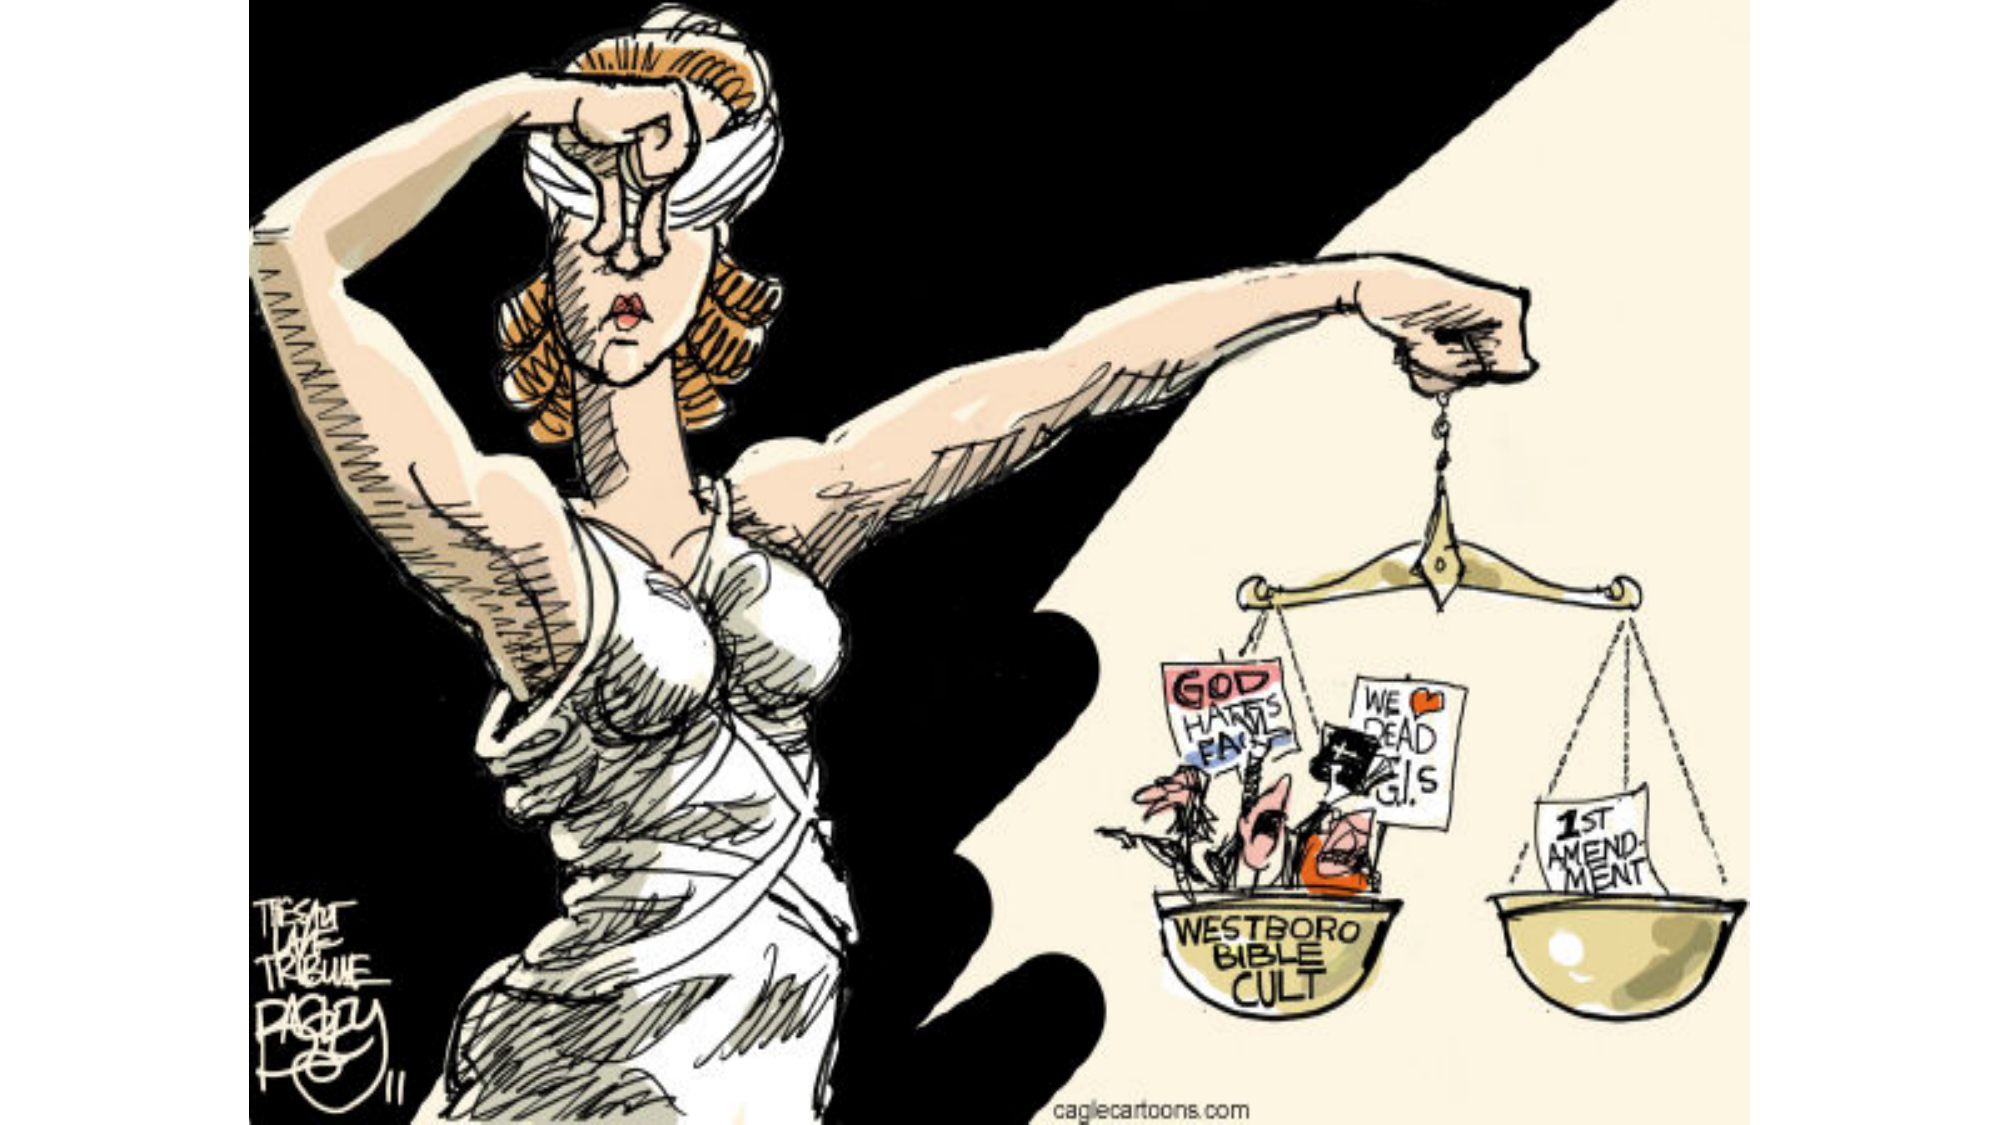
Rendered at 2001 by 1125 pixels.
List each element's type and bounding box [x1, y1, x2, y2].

picture [249, 0, 1750, 1125]
